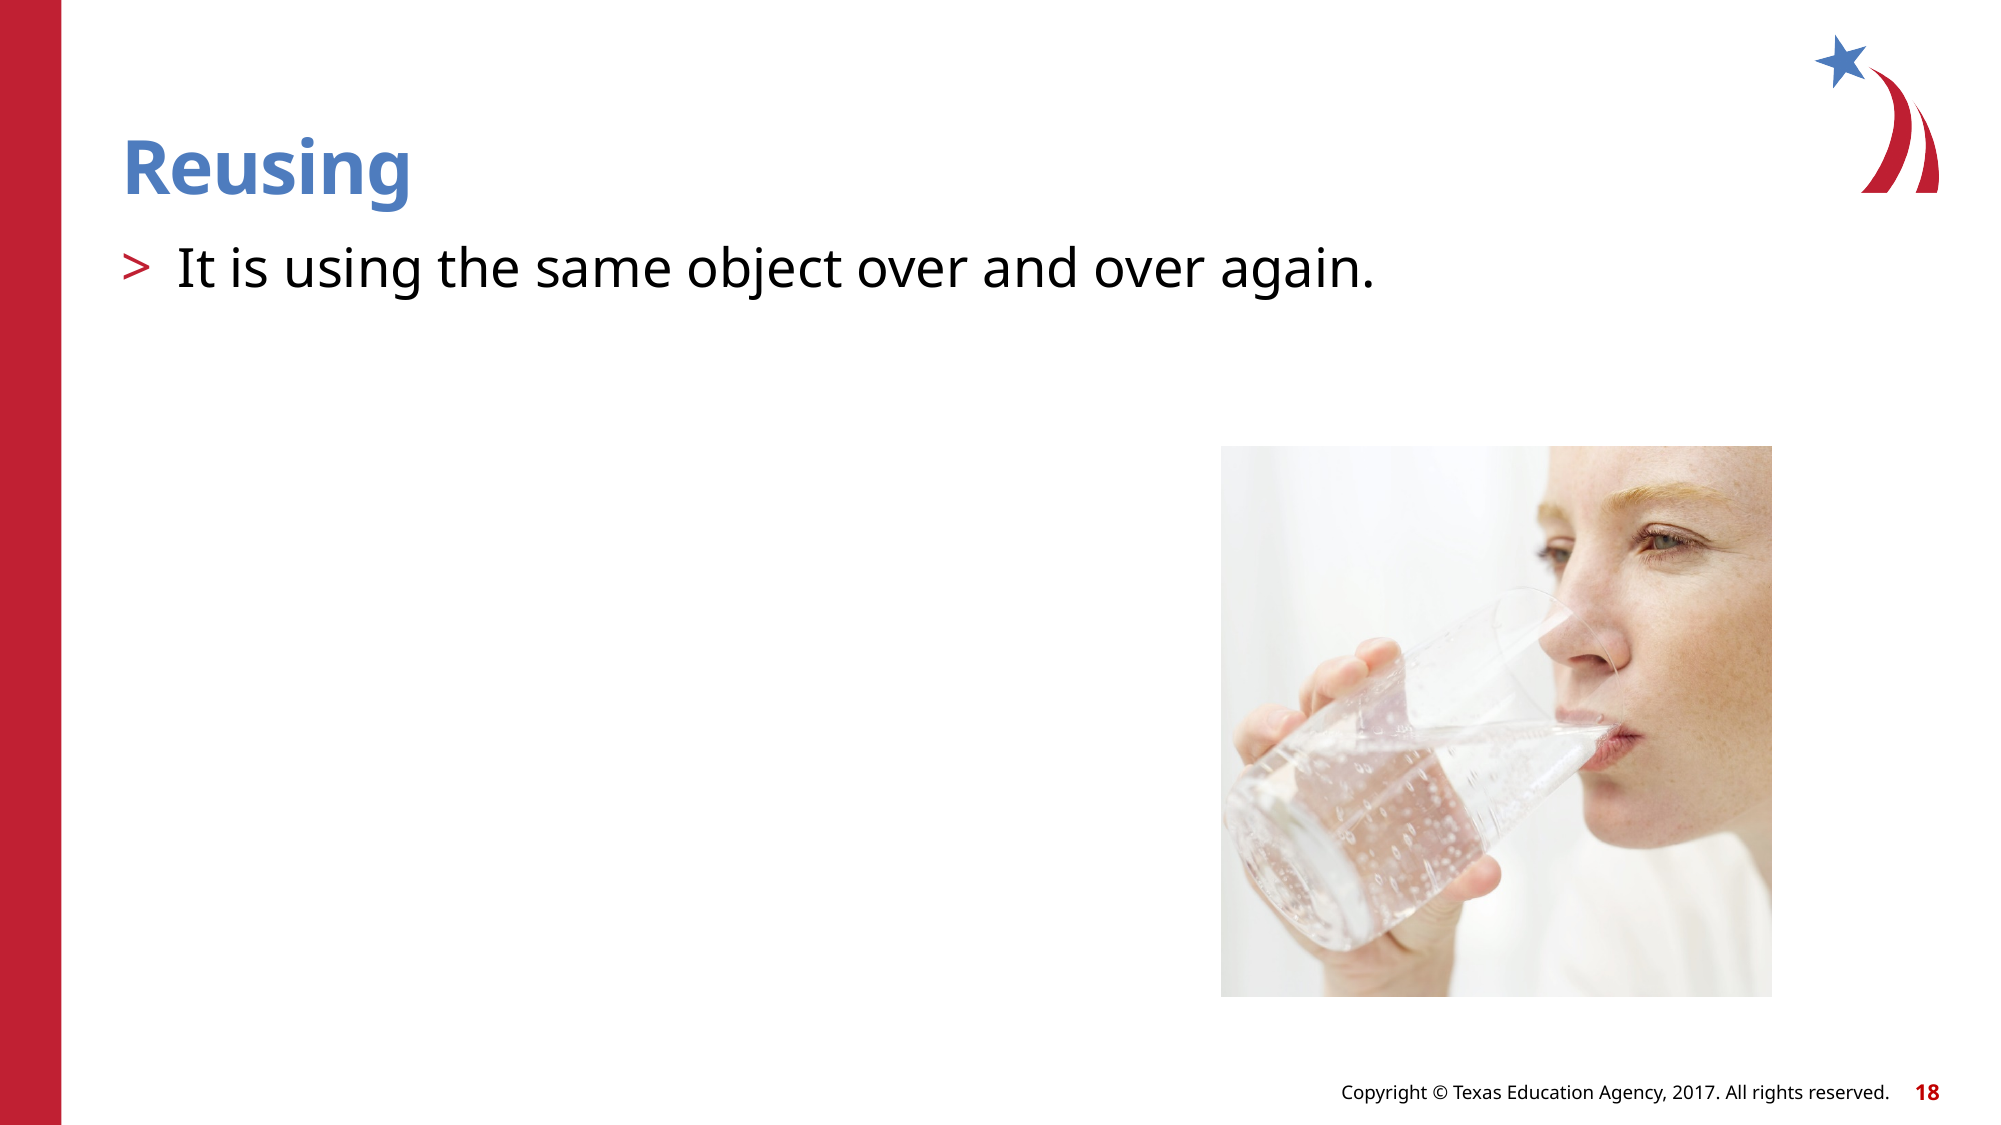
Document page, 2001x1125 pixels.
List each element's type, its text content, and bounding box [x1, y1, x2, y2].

title Reusing [121, 66, 1772, 211]
list It is using the same object over and over again. [121, 233, 1884, 1010]
picture [1814, 34, 1939, 193]
picture [1221, 446, 1772, 997]
